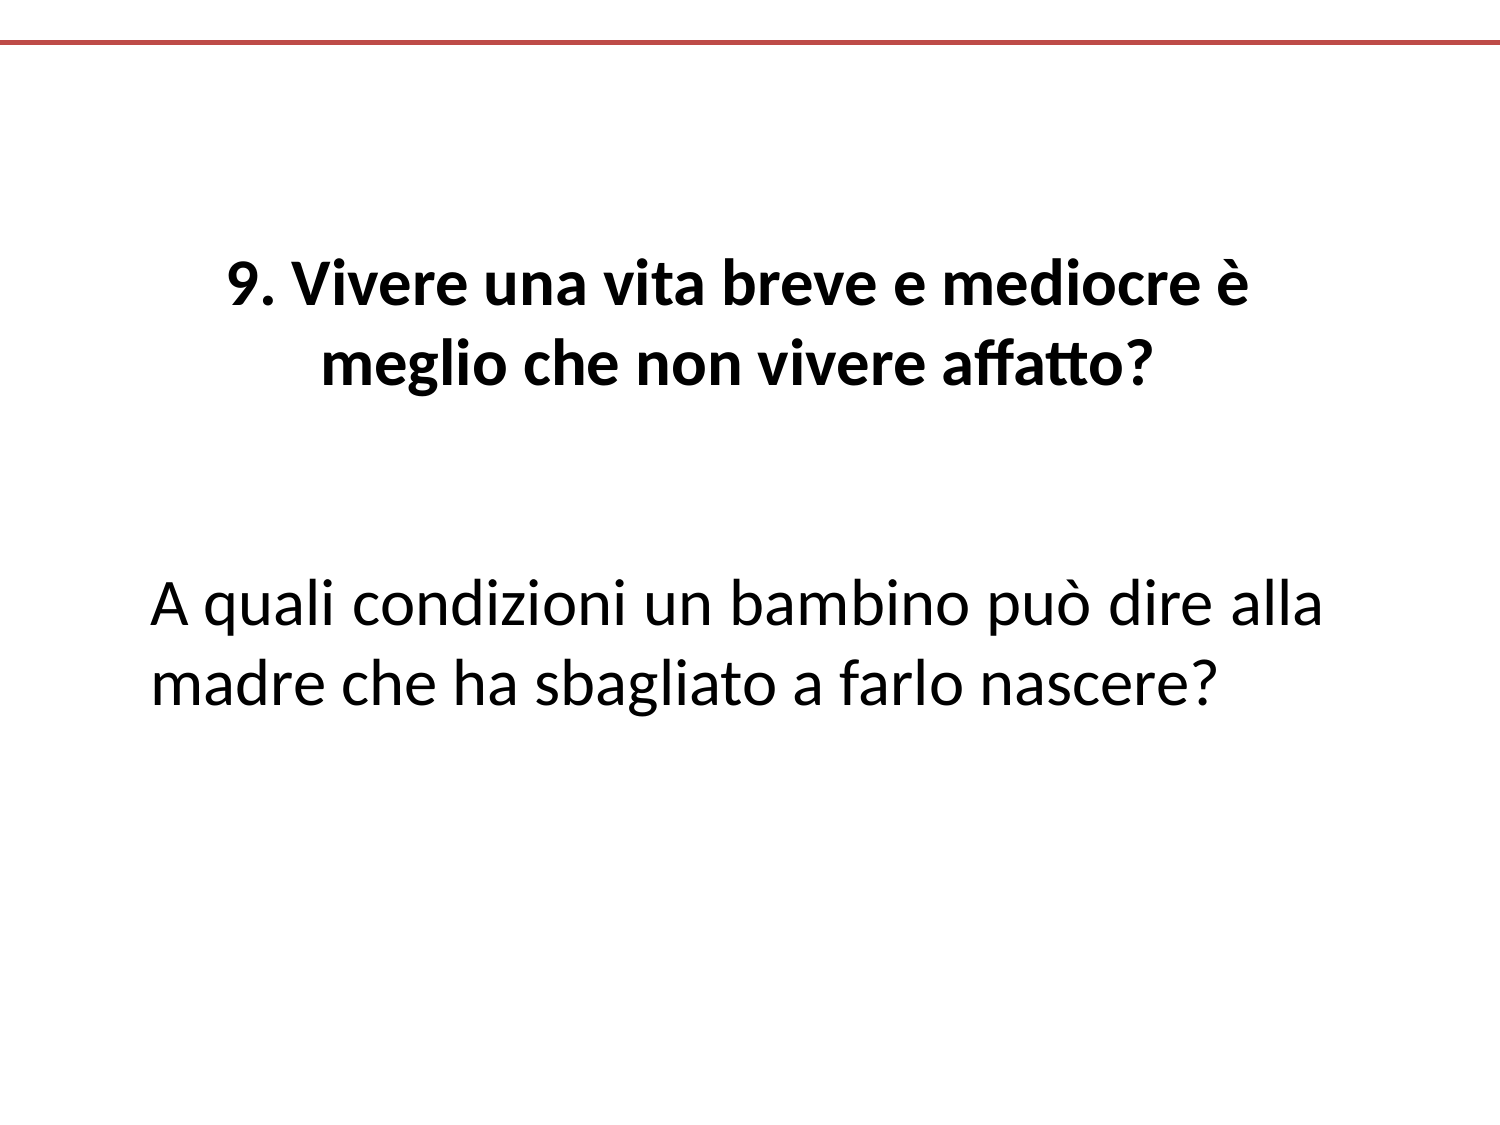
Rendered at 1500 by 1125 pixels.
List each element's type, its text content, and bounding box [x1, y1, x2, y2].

text_box 9. Vivere una vita breve e mediocre è meglio che non vivere affatto? A quali condizioni un bambino può dire alla madre che ha sbagliato a farlo nascere? [135, 231, 1341, 727]
